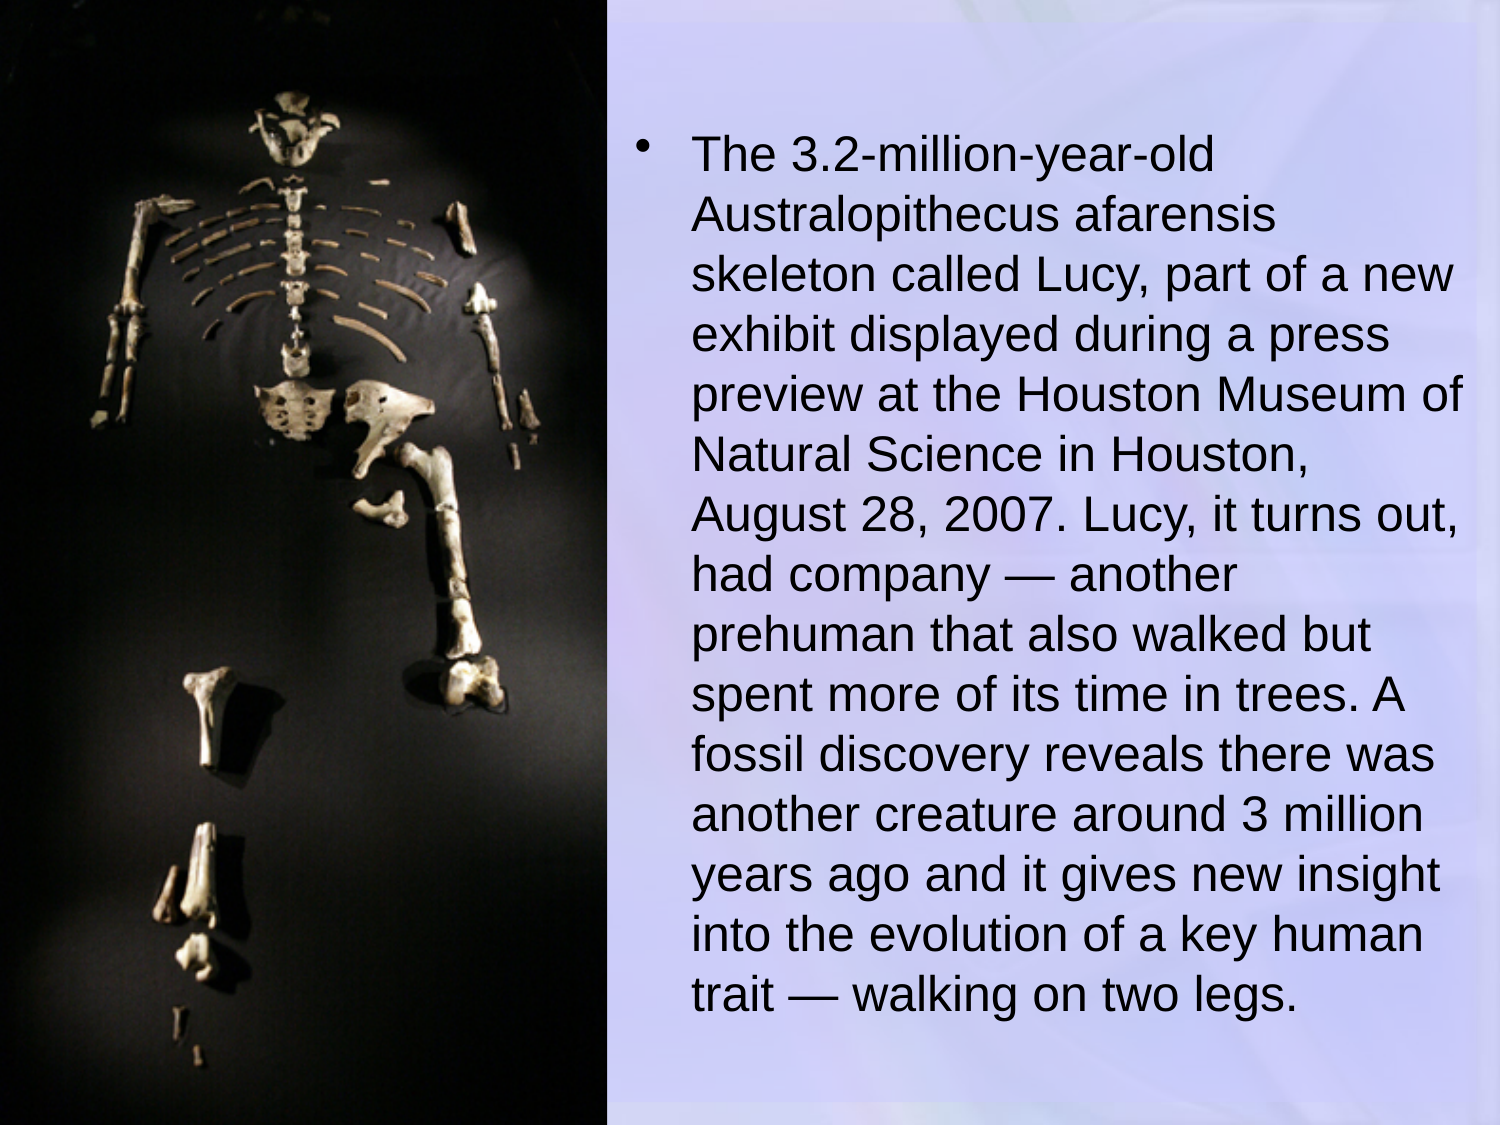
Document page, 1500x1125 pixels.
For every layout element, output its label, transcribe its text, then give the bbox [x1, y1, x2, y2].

picture [0, 0, 1500, 1125]
list The 3.2-million-year-old Australopithecus afarensis skeleton called Lucy, part of a new exhibit displayed during a press preview at the Houston Museum of Natural Science in Houston, August 28, 2007. Lucy, it turns out, had company — another prehuman that also walked but spent more of its time in trees. A fossil discovery reveals there was another creature around 3 million years ago and it gives new insight into the evolution of a key human trait — walking on two legs. [619, 114, 1486, 1125]
